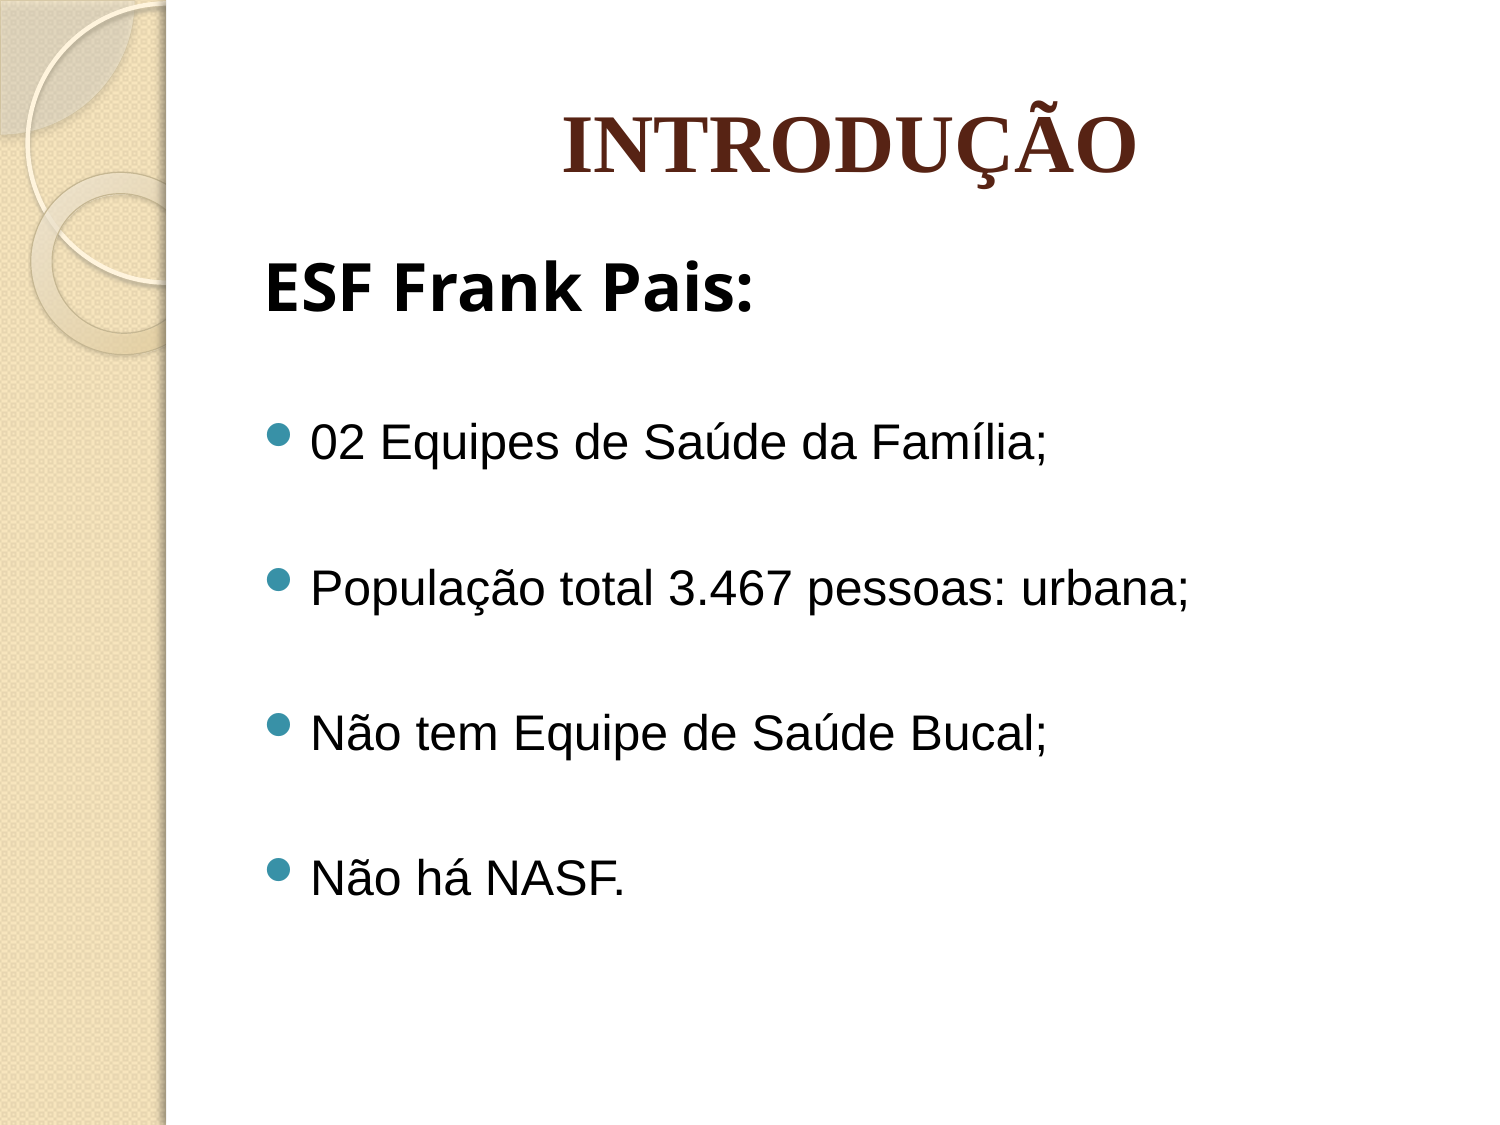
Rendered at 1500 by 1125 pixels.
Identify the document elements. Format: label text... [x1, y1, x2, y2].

list ESF Frank Pais: 02 Equipes de Saúde da Família; População total 3.467 pessoas: urbana; Não tem Equipe de Saúde Bucal; Não há NASF. [235, 237, 1466, 1094]
title INTRODUÇÃO [235, 45, 1466, 233]
